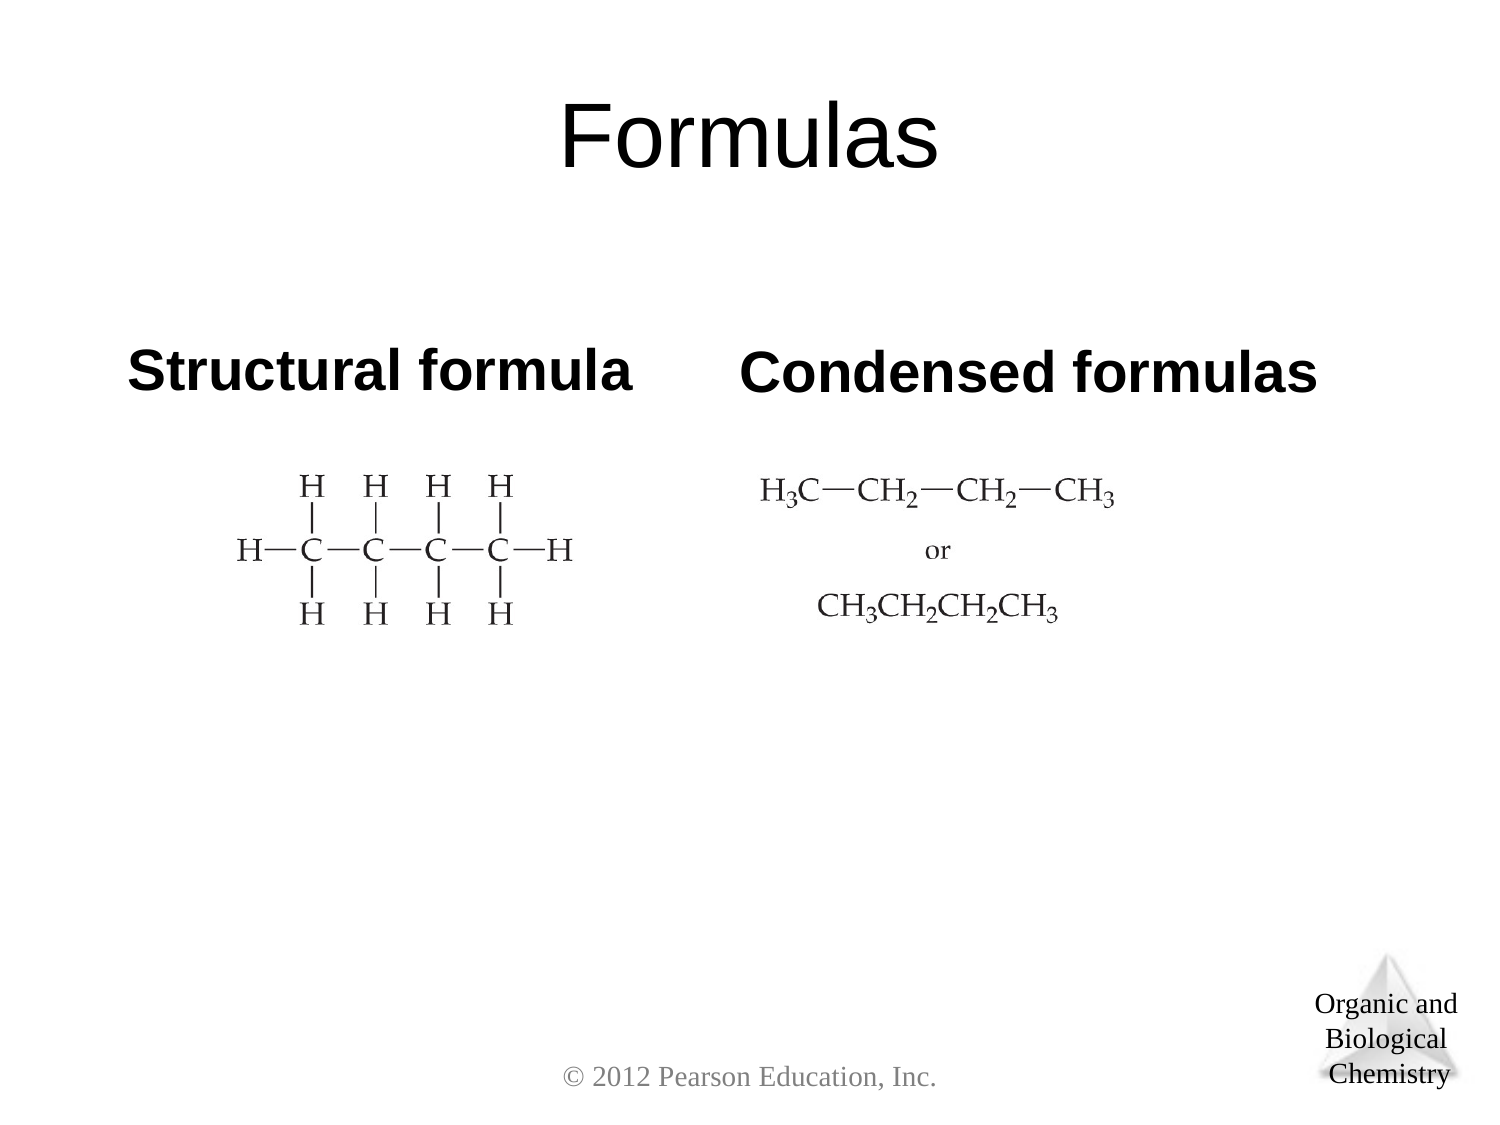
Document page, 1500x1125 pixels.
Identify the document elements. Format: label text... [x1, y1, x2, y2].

picture [1275, 899, 1500, 1125]
picture [237, 474, 1114, 626]
text_box Condensed formulas [724, 326, 1475, 412]
list Structural formula [112, 324, 688, 651]
title Formulas [0, 37, 1500, 226]
text_box © 2012 Pearson Education, Inc. [362, 1024, 1138, 1100]
